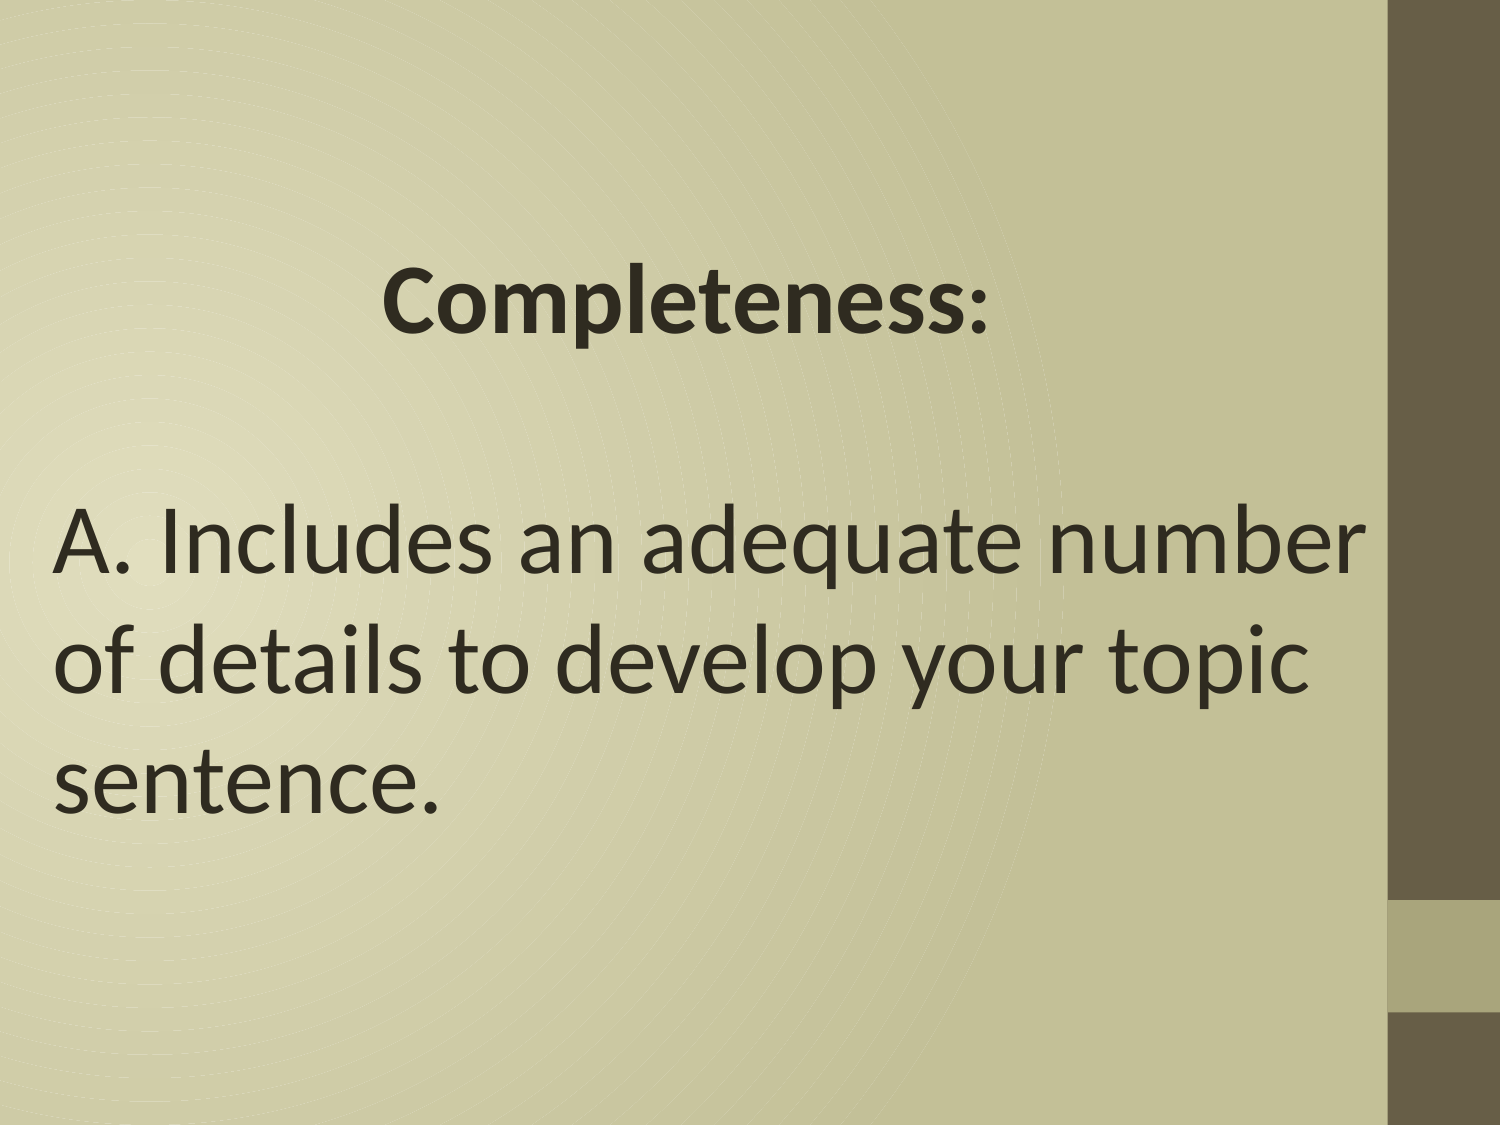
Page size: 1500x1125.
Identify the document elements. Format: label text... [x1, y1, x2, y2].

text_box A. Includes an adequate number of details to develop your topic sentence. [37, 466, 1400, 1041]
text_box Completeness: [237, 226, 1138, 361]
